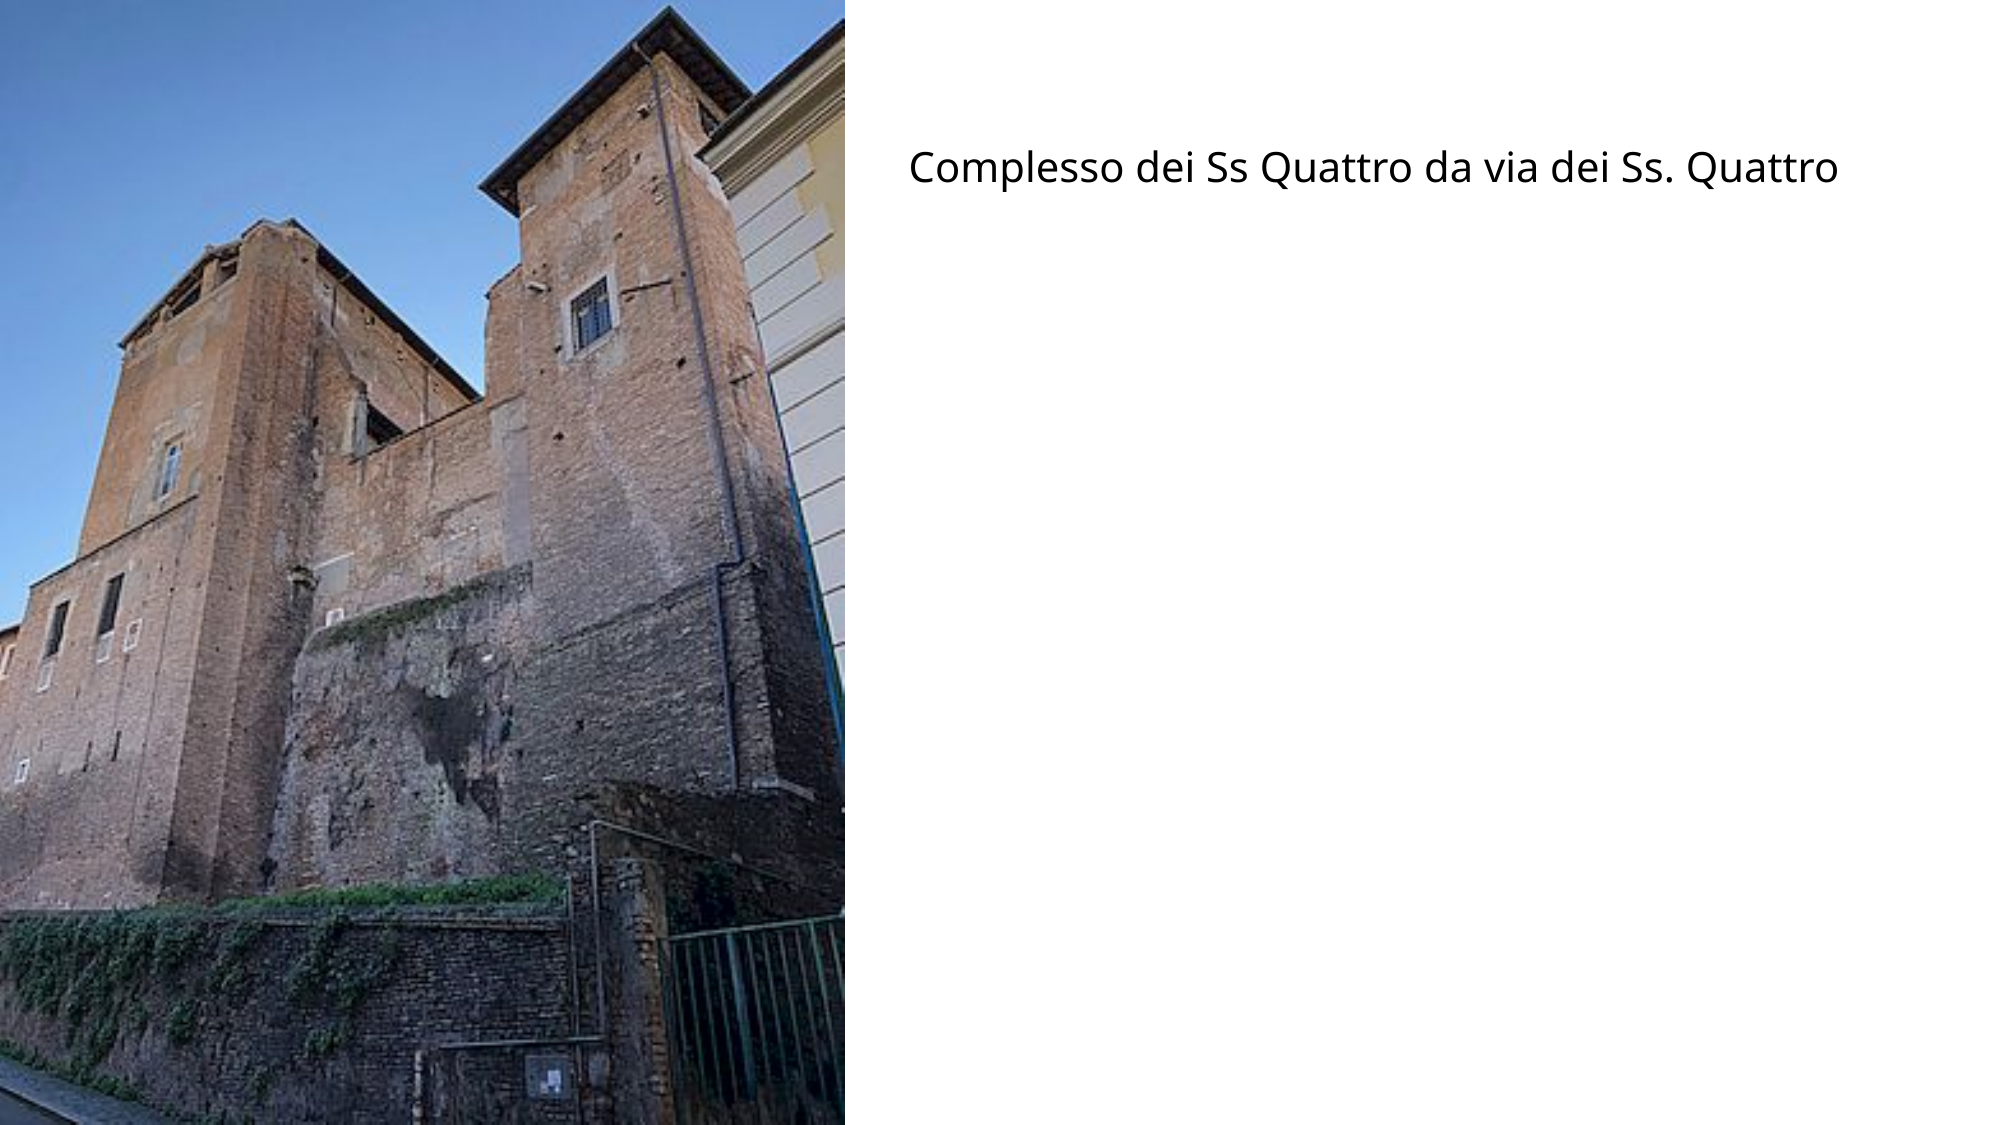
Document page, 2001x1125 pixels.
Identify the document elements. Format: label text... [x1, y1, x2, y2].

title Complesso dei Ss Quattro da via dei Ss. Quattro [893, 59, 1863, 278]
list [0, 0, 845, 1125]
